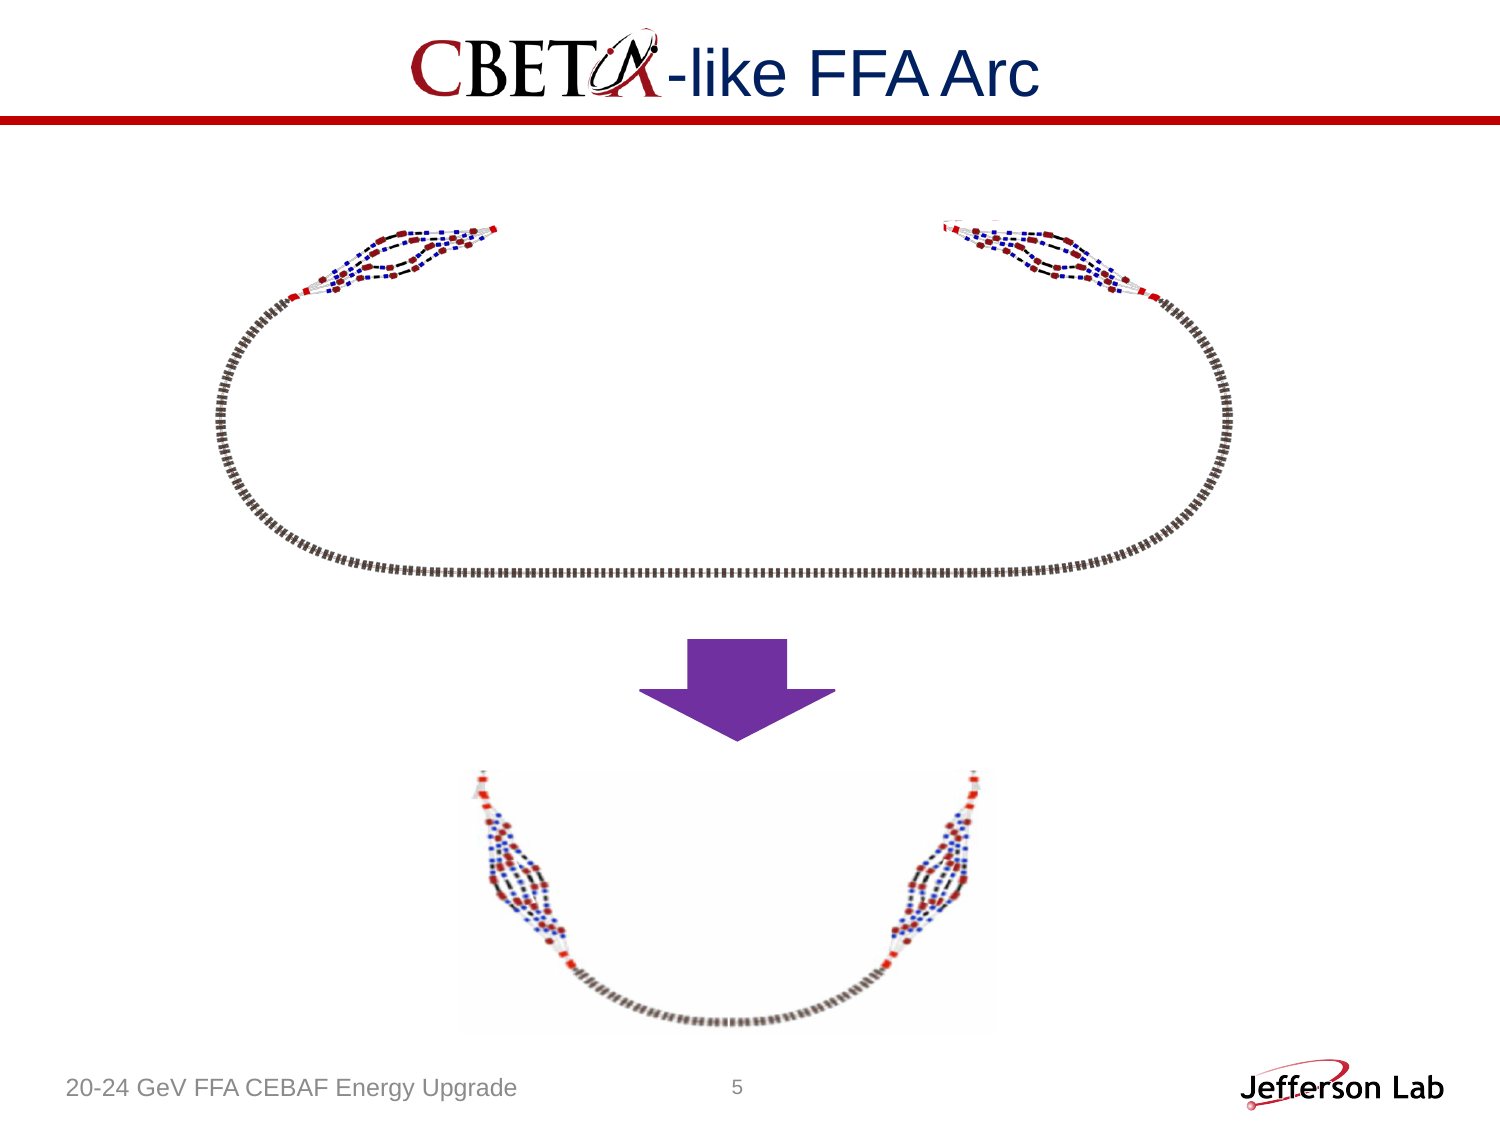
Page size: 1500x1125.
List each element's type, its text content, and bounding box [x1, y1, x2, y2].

text_box -like FFA Arc [424, 44, 1302, 109]
picture [411, 28, 662, 97]
picture [1238, 1051, 1457, 1122]
picture [595, 633, 859, 1125]
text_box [210, 123, 1238, 588]
footer 20-24 GeV FFA CEBAF Energy Upgrade [50, 1060, 595, 1112]
